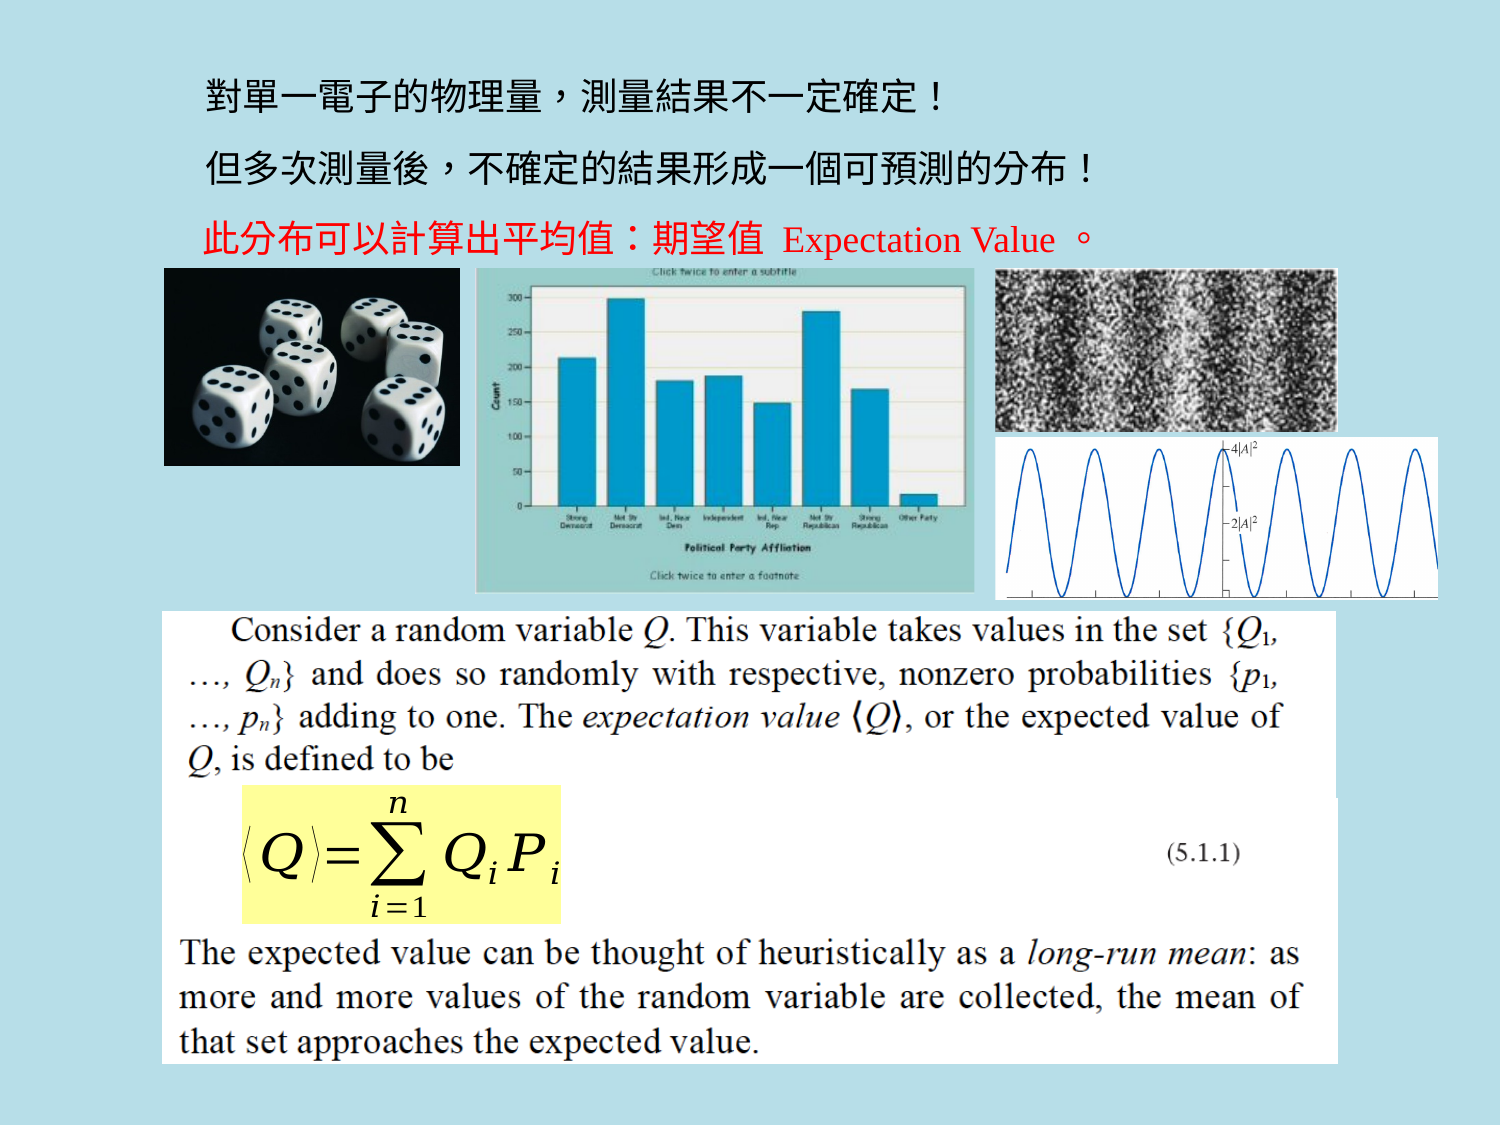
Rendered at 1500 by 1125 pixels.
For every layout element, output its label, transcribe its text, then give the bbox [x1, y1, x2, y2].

picture [994, 268, 1339, 432]
picture [994, 437, 1439, 600]
picture [161, 611, 1338, 1064]
picture [163, 268, 460, 466]
picture [474, 268, 975, 595]
text_box 此分布可以計算出平均值：期望值 Expectation Value。 [187, 208, 1310, 268]
text_box 對單一電子的物理量，測量結果不一定確定！ [190, 65, 1369, 126]
text_box 但多次測量後，不確定的結果形成一個可預測的分布！ [190, 137, 1369, 197]
